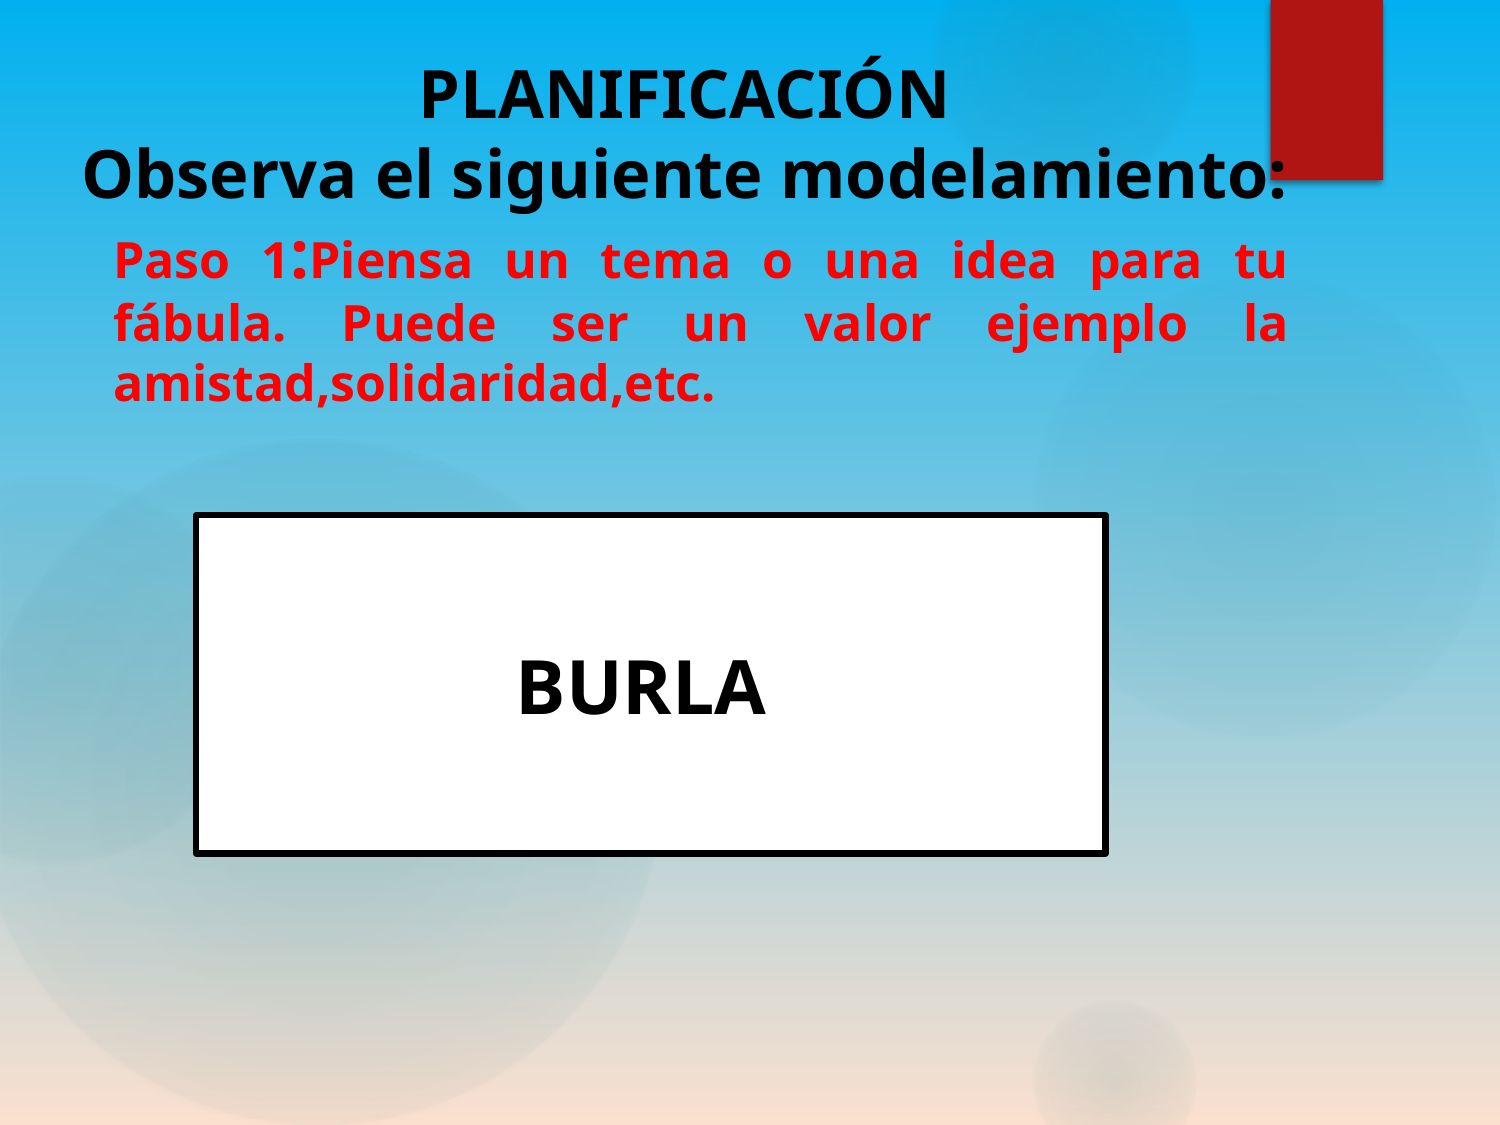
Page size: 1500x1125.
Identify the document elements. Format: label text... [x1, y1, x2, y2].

title PLANIFICACIÓN Observa el siguiente modelamiento: [0, 0, 1388, 78]
text_box BURLA [195, 514, 1107, 855]
list [0, 78, 1459, 1025]
